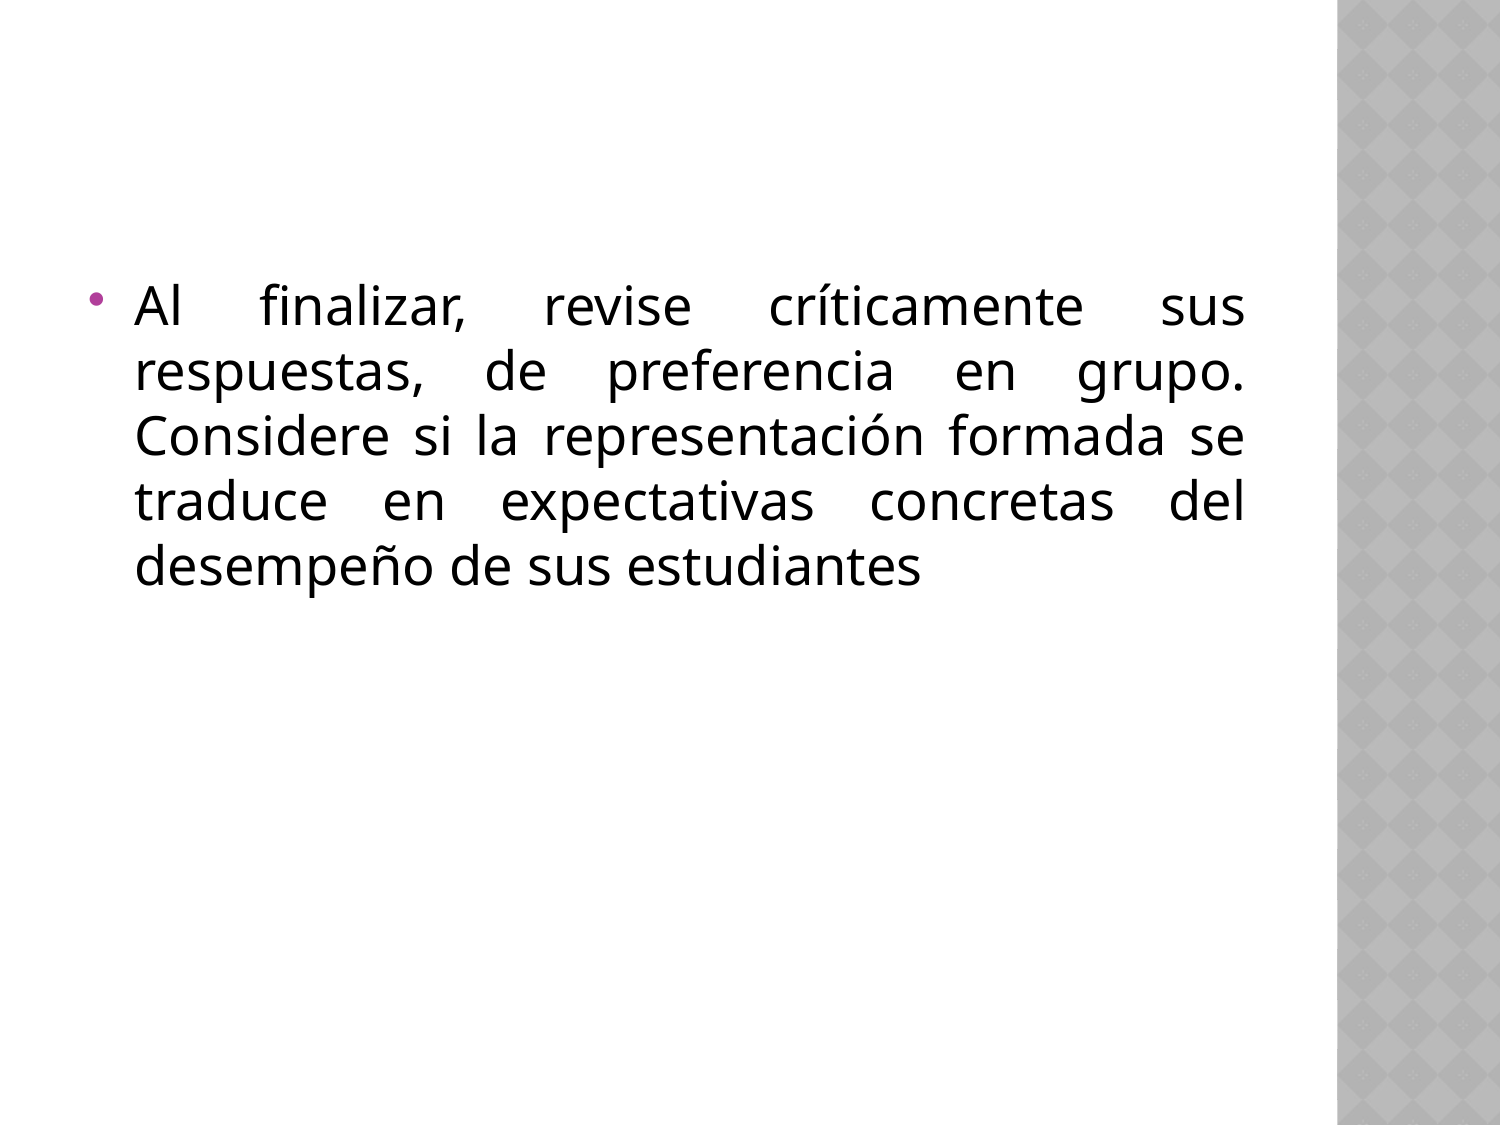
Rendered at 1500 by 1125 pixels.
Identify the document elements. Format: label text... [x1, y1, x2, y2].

list Al finalizar, revise críticamente sus respuestas, de preferencia en grupo. Considere si la representación formada se traduce en expectativas concretas del desempeño de sus estudiantes [75, 264, 1263, 1059]
